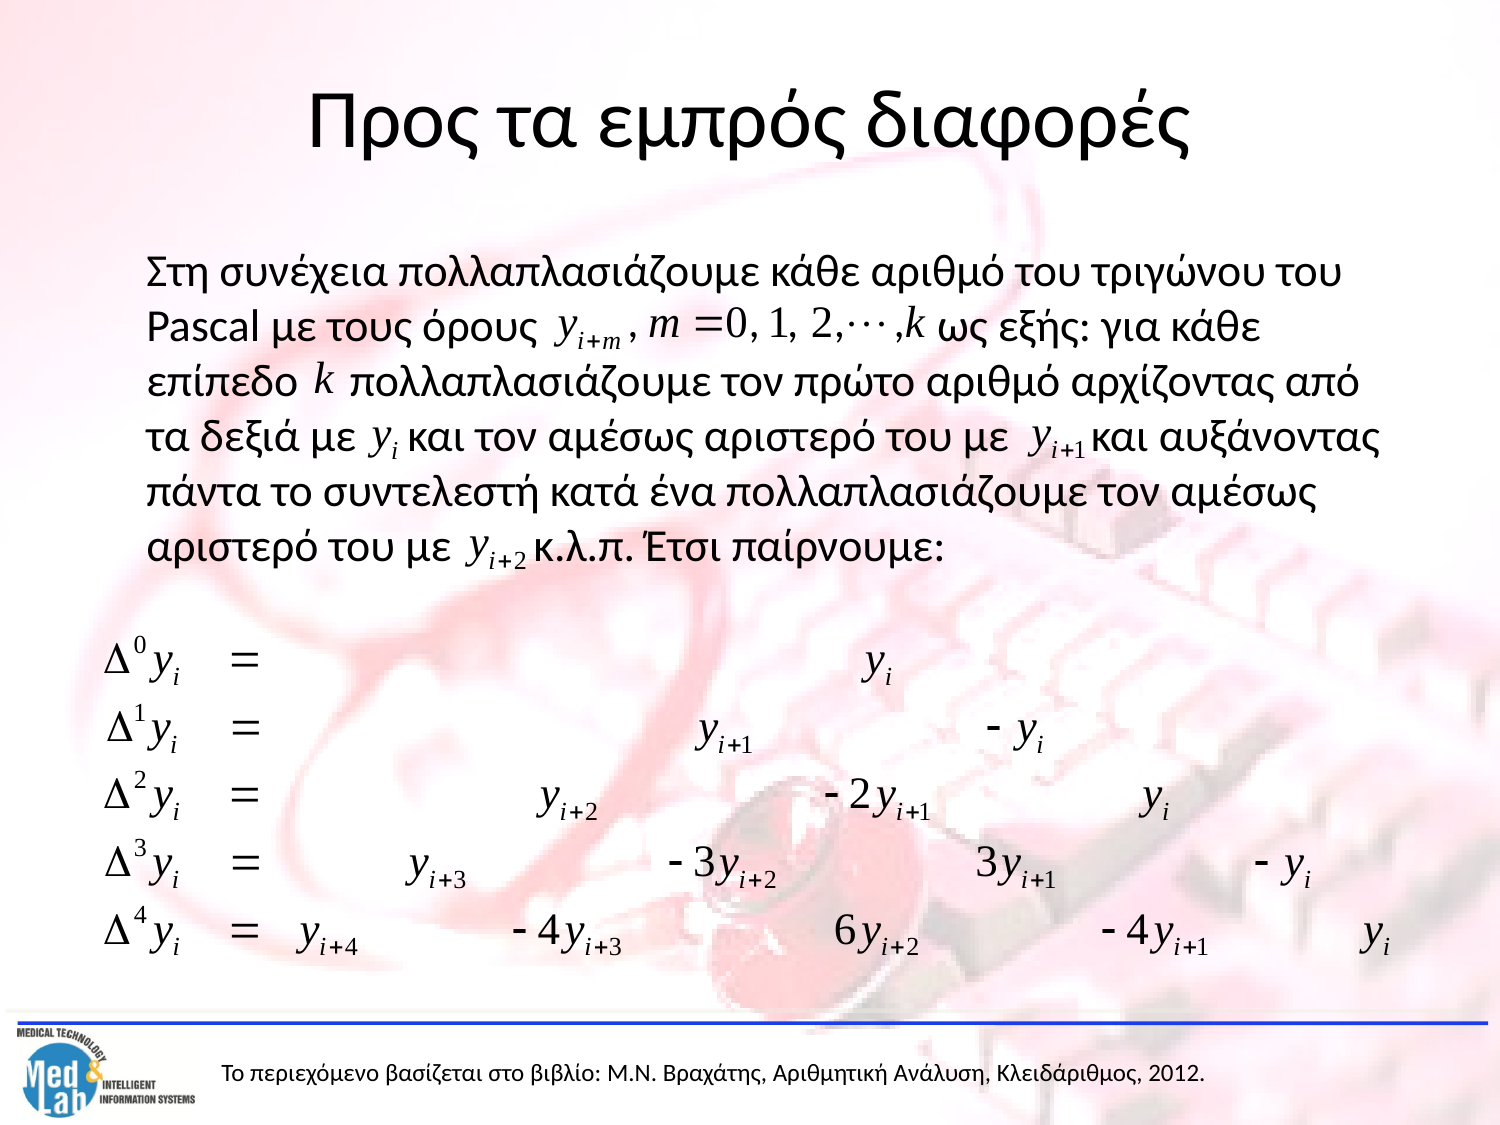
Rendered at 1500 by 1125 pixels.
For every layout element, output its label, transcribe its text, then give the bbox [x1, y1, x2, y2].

picture [17, 1028, 195, 1118]
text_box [306, 351, 345, 405]
list Στη συνέχεια πολλαπλασιάζουμε κάθε αριθμό του τριγώνου του Pascal με τους όρους ως εξής: για κάθε επίπεδο πολλαπλασιάζουμε τον πρώτο αριθμό αρχίζοντας από τα δεξιά με και τον αμέσως αριστερό του με και αυξάνοντας πάντα το συντελεστή κατά ένα πολλαπλασιάζουμε τον αμέσως αριστερό του με κ.λ.π. Έτσι παίρνουμε: [75, 233, 1425, 1012]
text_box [1020, 402, 1092, 470]
title Προς τα εμπρός διαφορές [75, 20, 1425, 208]
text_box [96, 625, 1404, 964]
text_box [360, 403, 406, 471]
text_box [457, 512, 537, 581]
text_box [546, 292, 936, 361]
